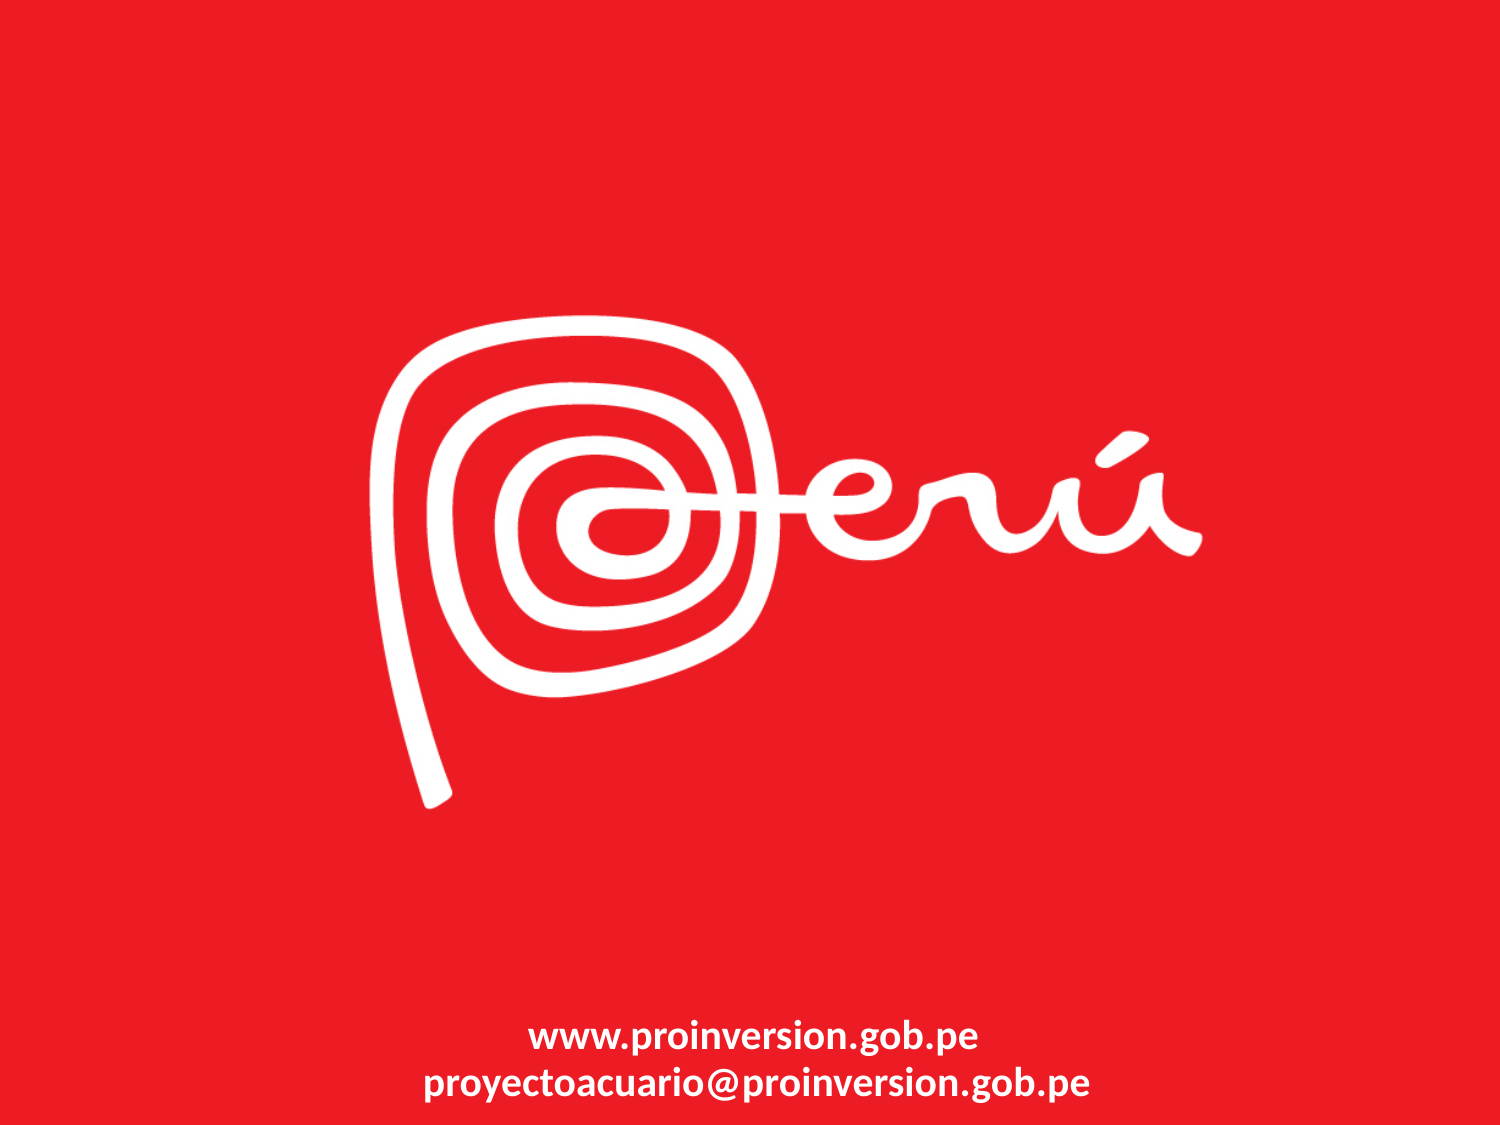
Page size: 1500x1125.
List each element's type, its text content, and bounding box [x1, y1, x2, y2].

text_box proyectoacuario@proinversion.gob.pe [408, 1047, 1106, 1113]
picture [0, 0, 1500, 1125]
text_box www.proinversion.gob.pe [513, 1000, 995, 1047]
